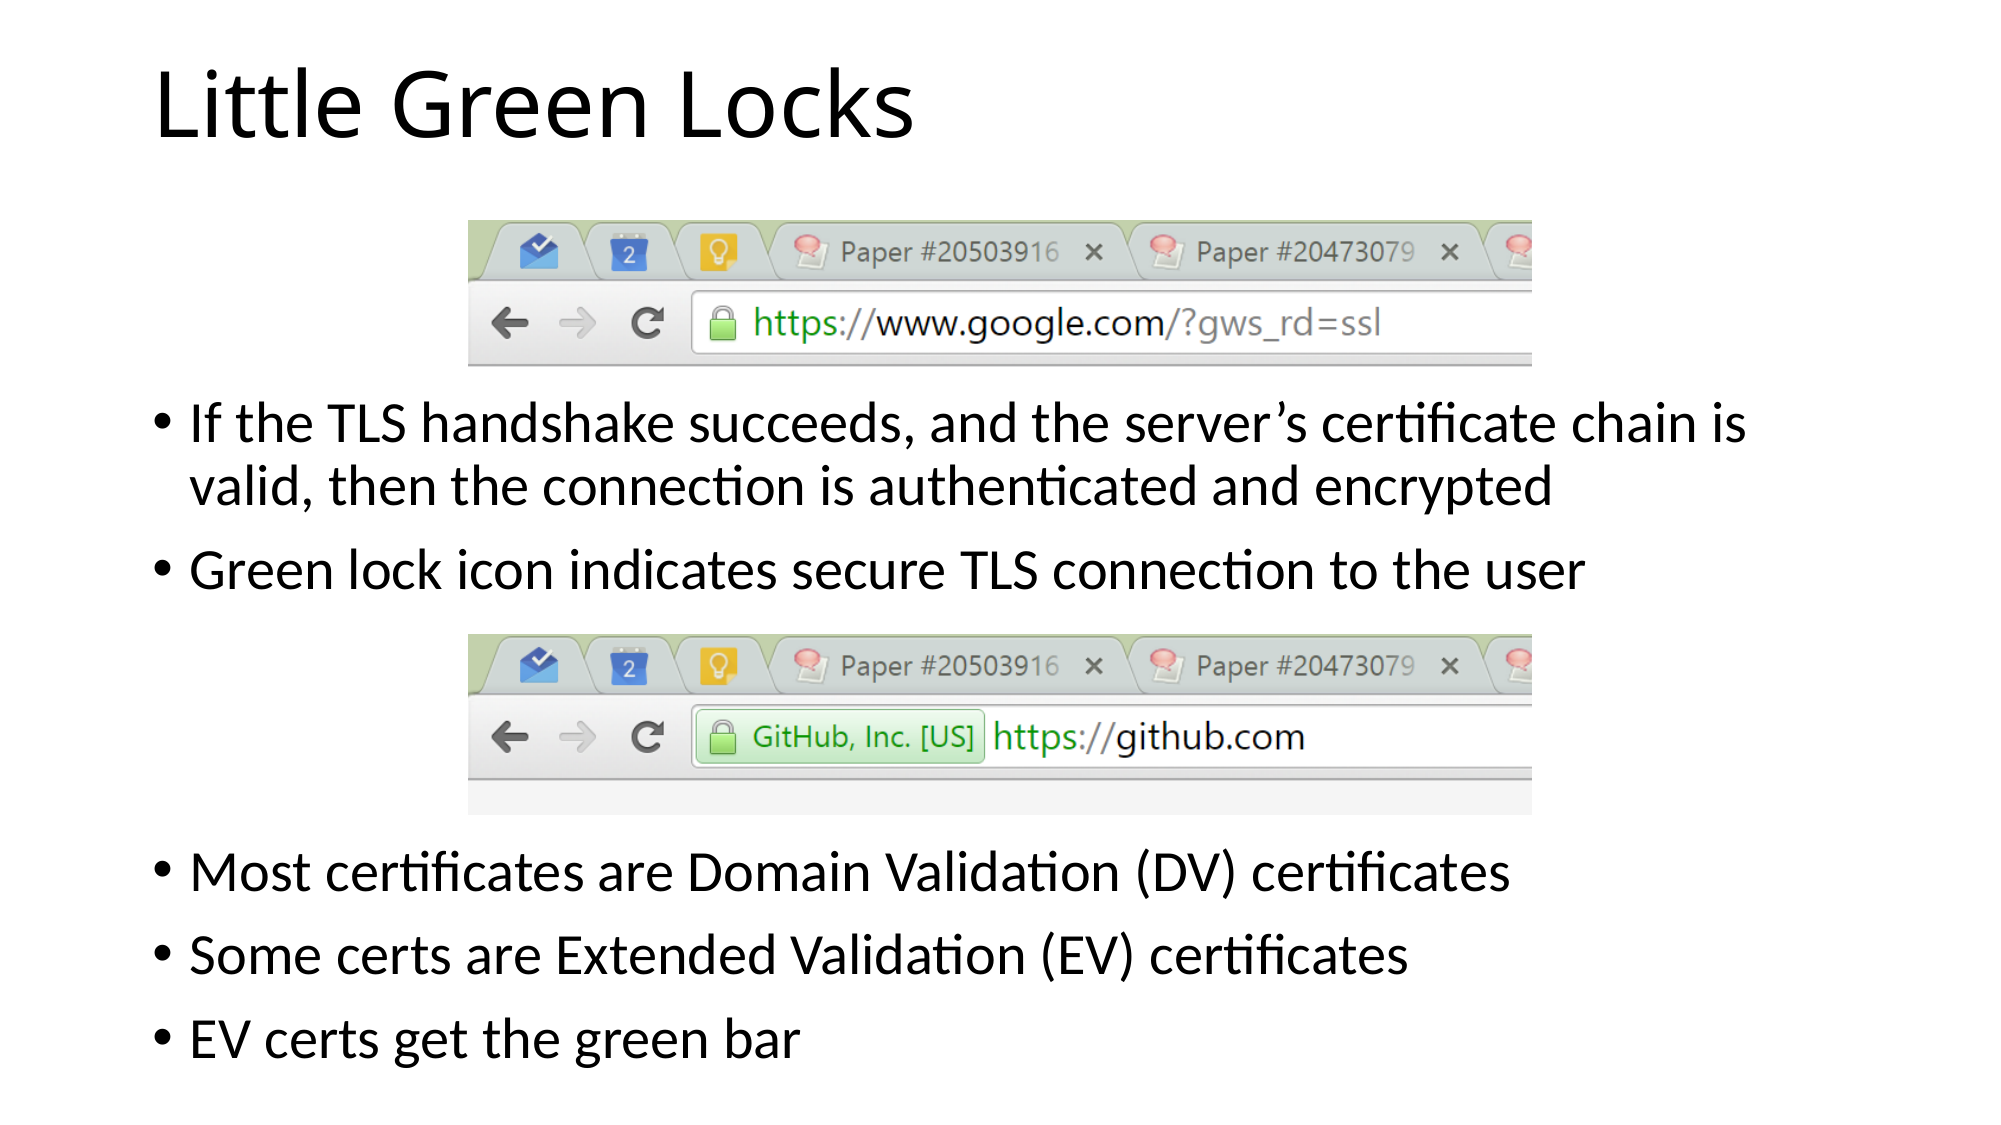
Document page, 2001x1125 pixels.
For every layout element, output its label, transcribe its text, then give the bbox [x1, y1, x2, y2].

picture [468, 634, 1532, 815]
title Little Green Locks [137, 0, 1863, 217]
text_box Most certificates are Domain Validation (DV) certificates Some certs are Extended Validation (EV) certificates EV certs get the green bar [137, 833, 1863, 1083]
picture [468, 220, 1532, 401]
list If the TLS handshake succeeds, and the server’s certificate chain is valid, then the connection is authenticated and encrypted Green lock icon indicates secure TLS connection to the user [137, 385, 1863, 635]
